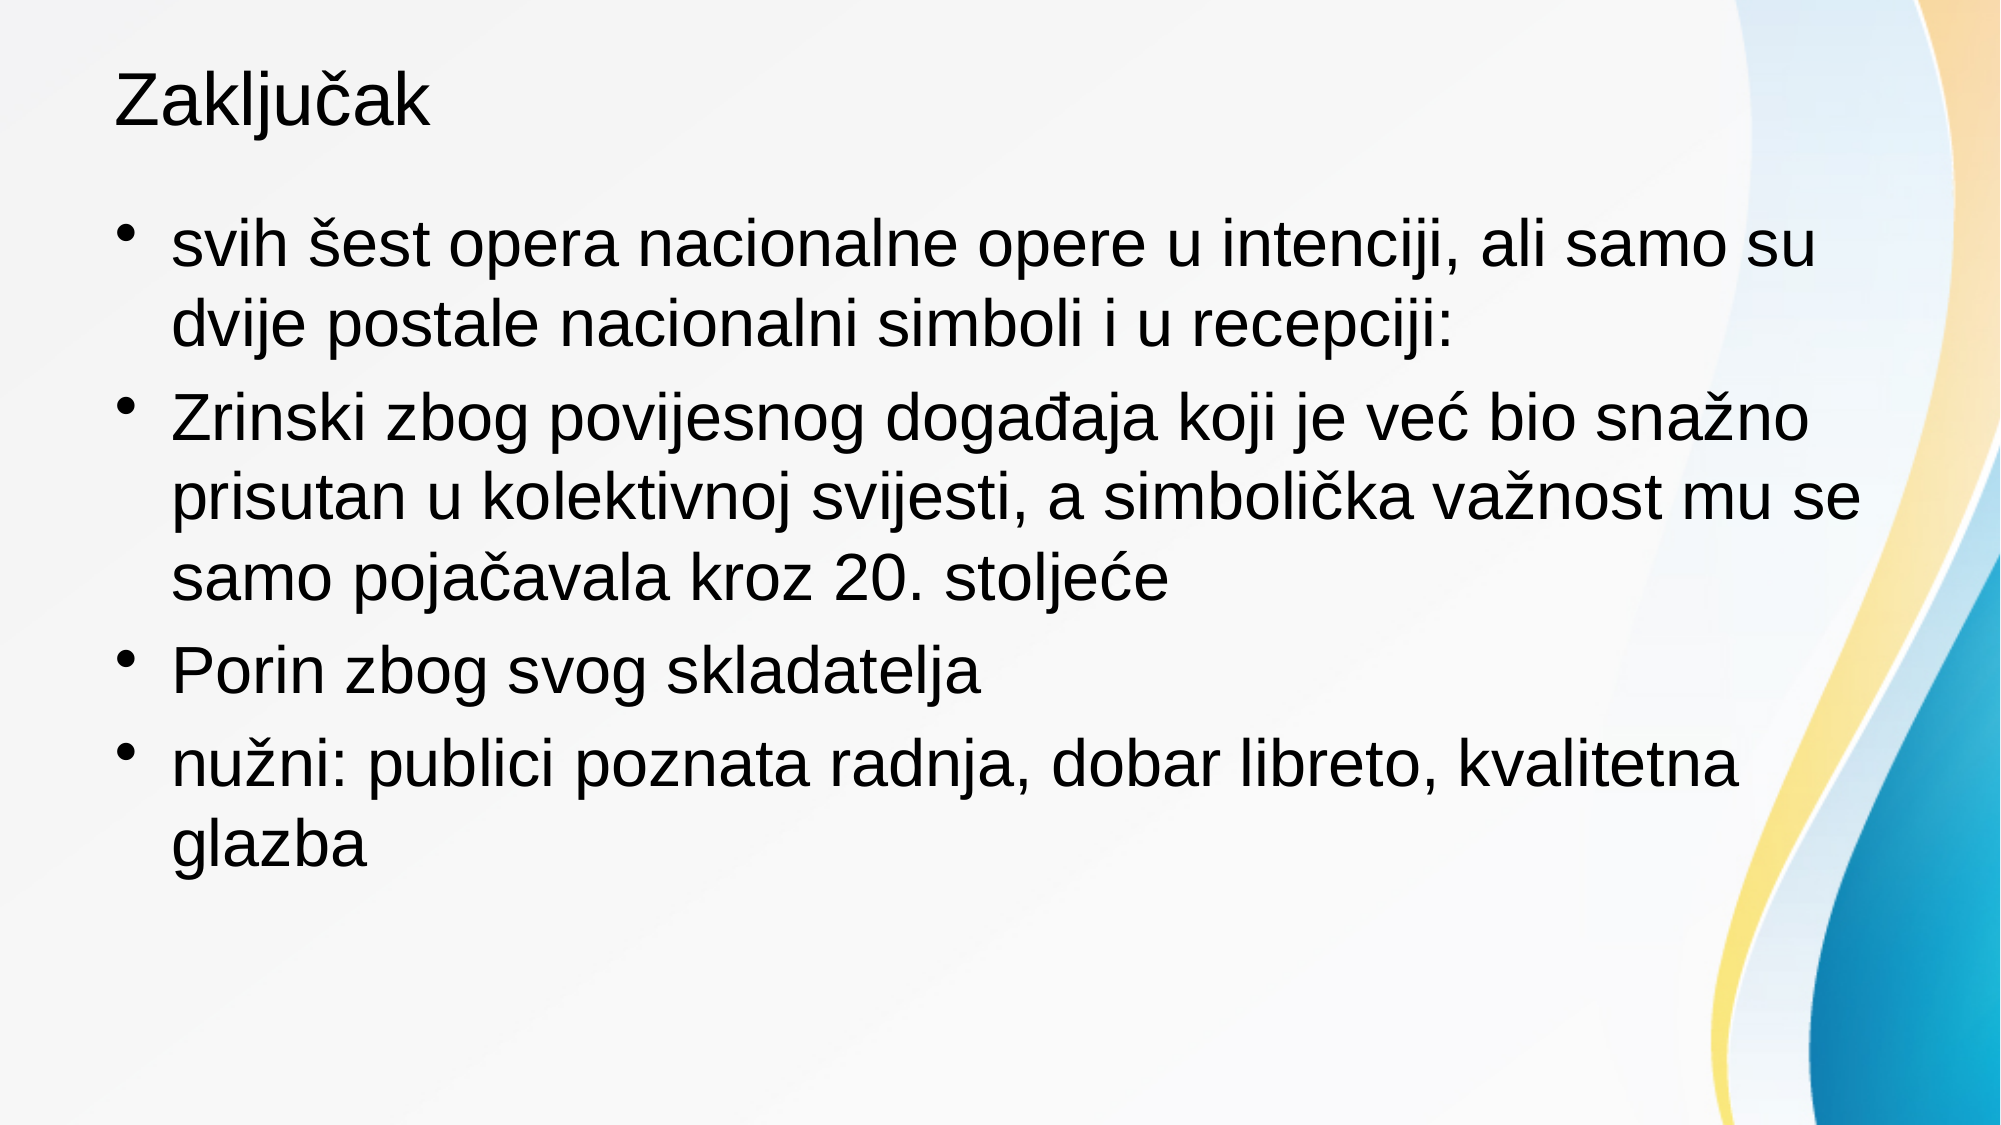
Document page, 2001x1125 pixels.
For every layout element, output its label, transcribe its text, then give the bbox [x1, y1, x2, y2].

list svih šest opera nacionalne opere u intenciji, ali samo su dvije postale nacionalni simboli i u recepciji: Zrinski zbog povijesnog događaja koji je već bio snažno prisutan u kolektivnoj svijesti, a simbolička važnost mu se samo pojačavala kroz 20. stoljeće Porin zbog svog skladatelja nužni: publici poznata radnja, dobar libreto, kvalitetna glazba [99, 192, 1901, 1006]
picture [0, 0, 2001, 1125]
title Zaključak [99, 47, 1901, 144]
